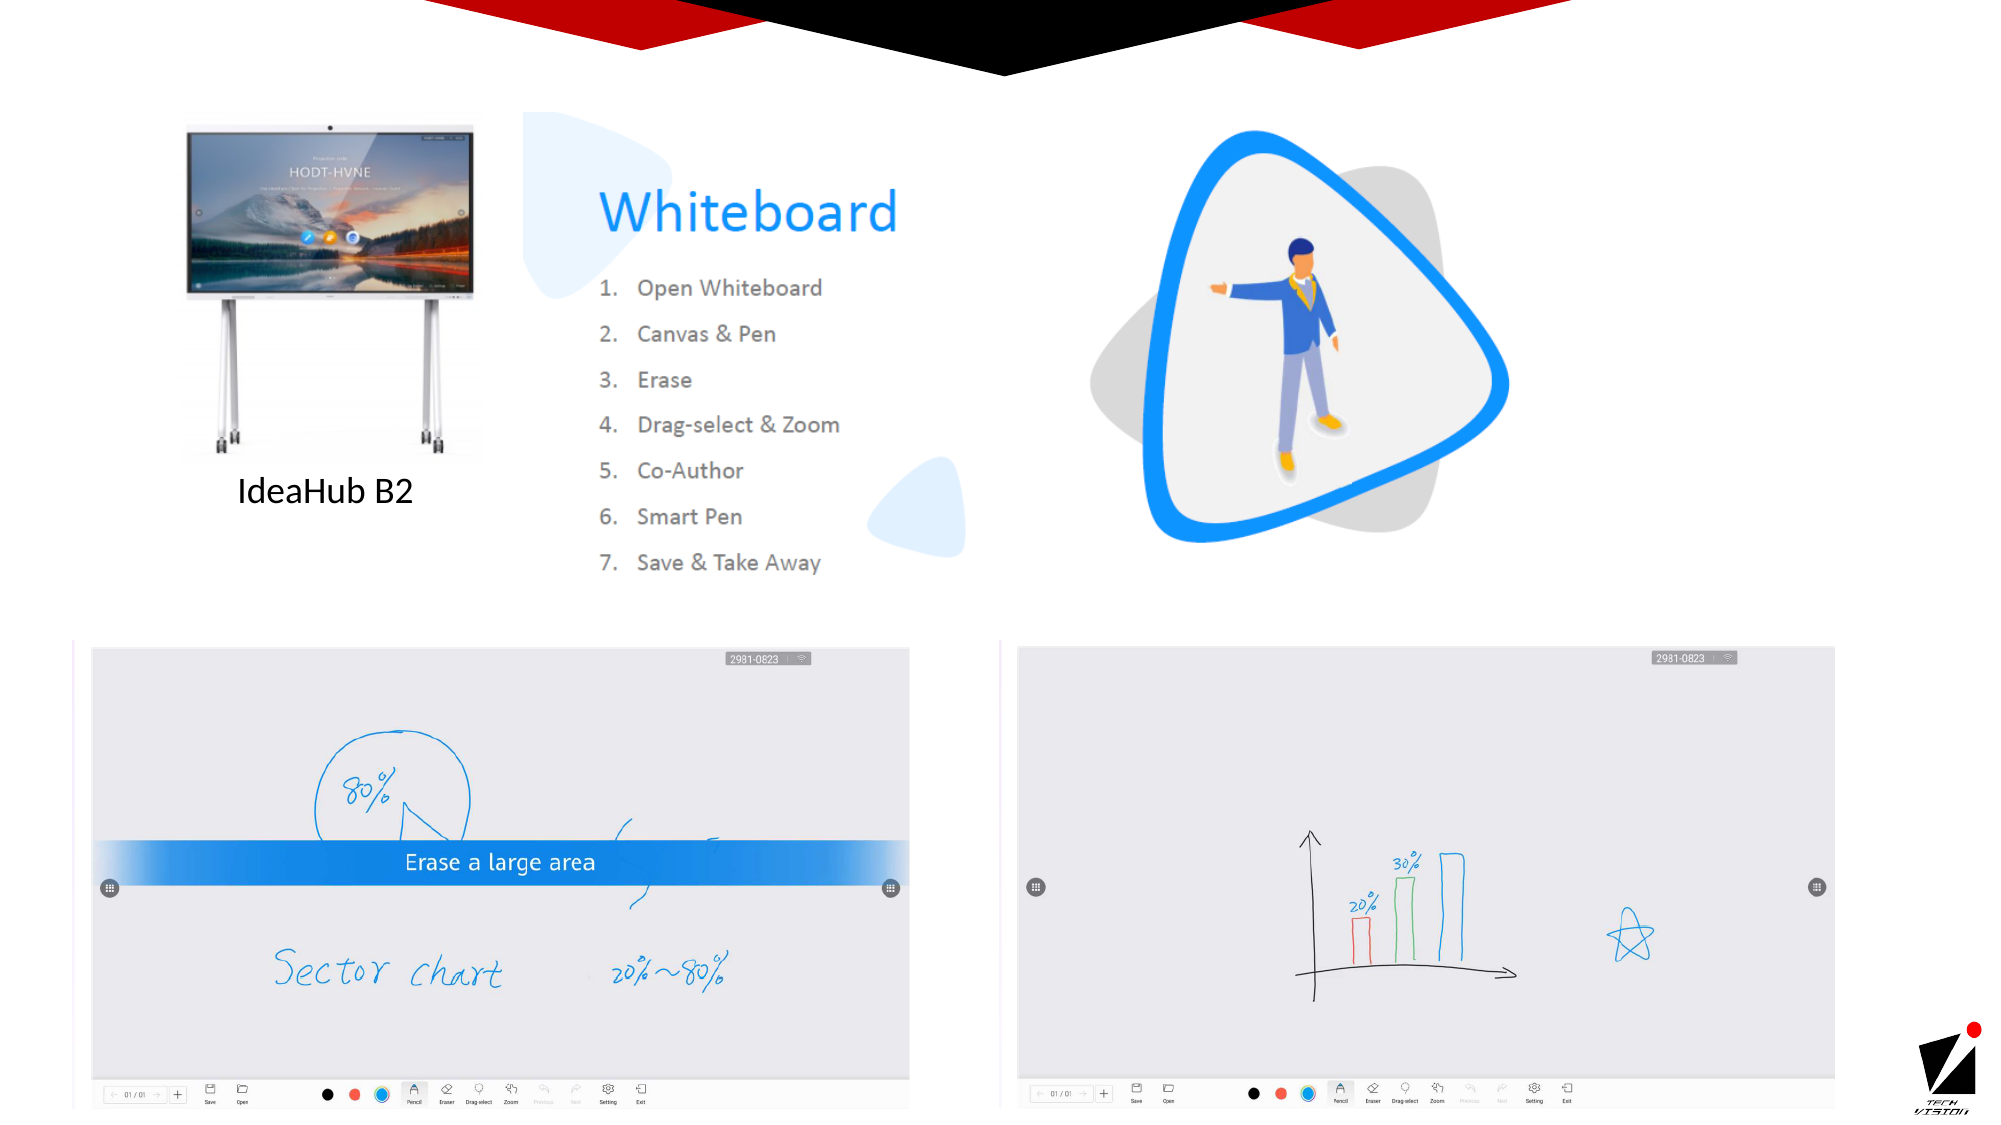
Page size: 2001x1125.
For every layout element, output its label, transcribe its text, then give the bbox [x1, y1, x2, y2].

text_box [671, 0, 1339, 78]
text_box [1240, 0, 1577, 51]
picture [1890, 1013, 2000, 1125]
picture [523, 112, 1524, 629]
picture [177, 112, 484, 465]
text_box [419, 0, 766, 52]
picture [999, 640, 1837, 1109]
picture [72, 640, 910, 1109]
text_box IdeaHub B2 [222, 465, 474, 519]
